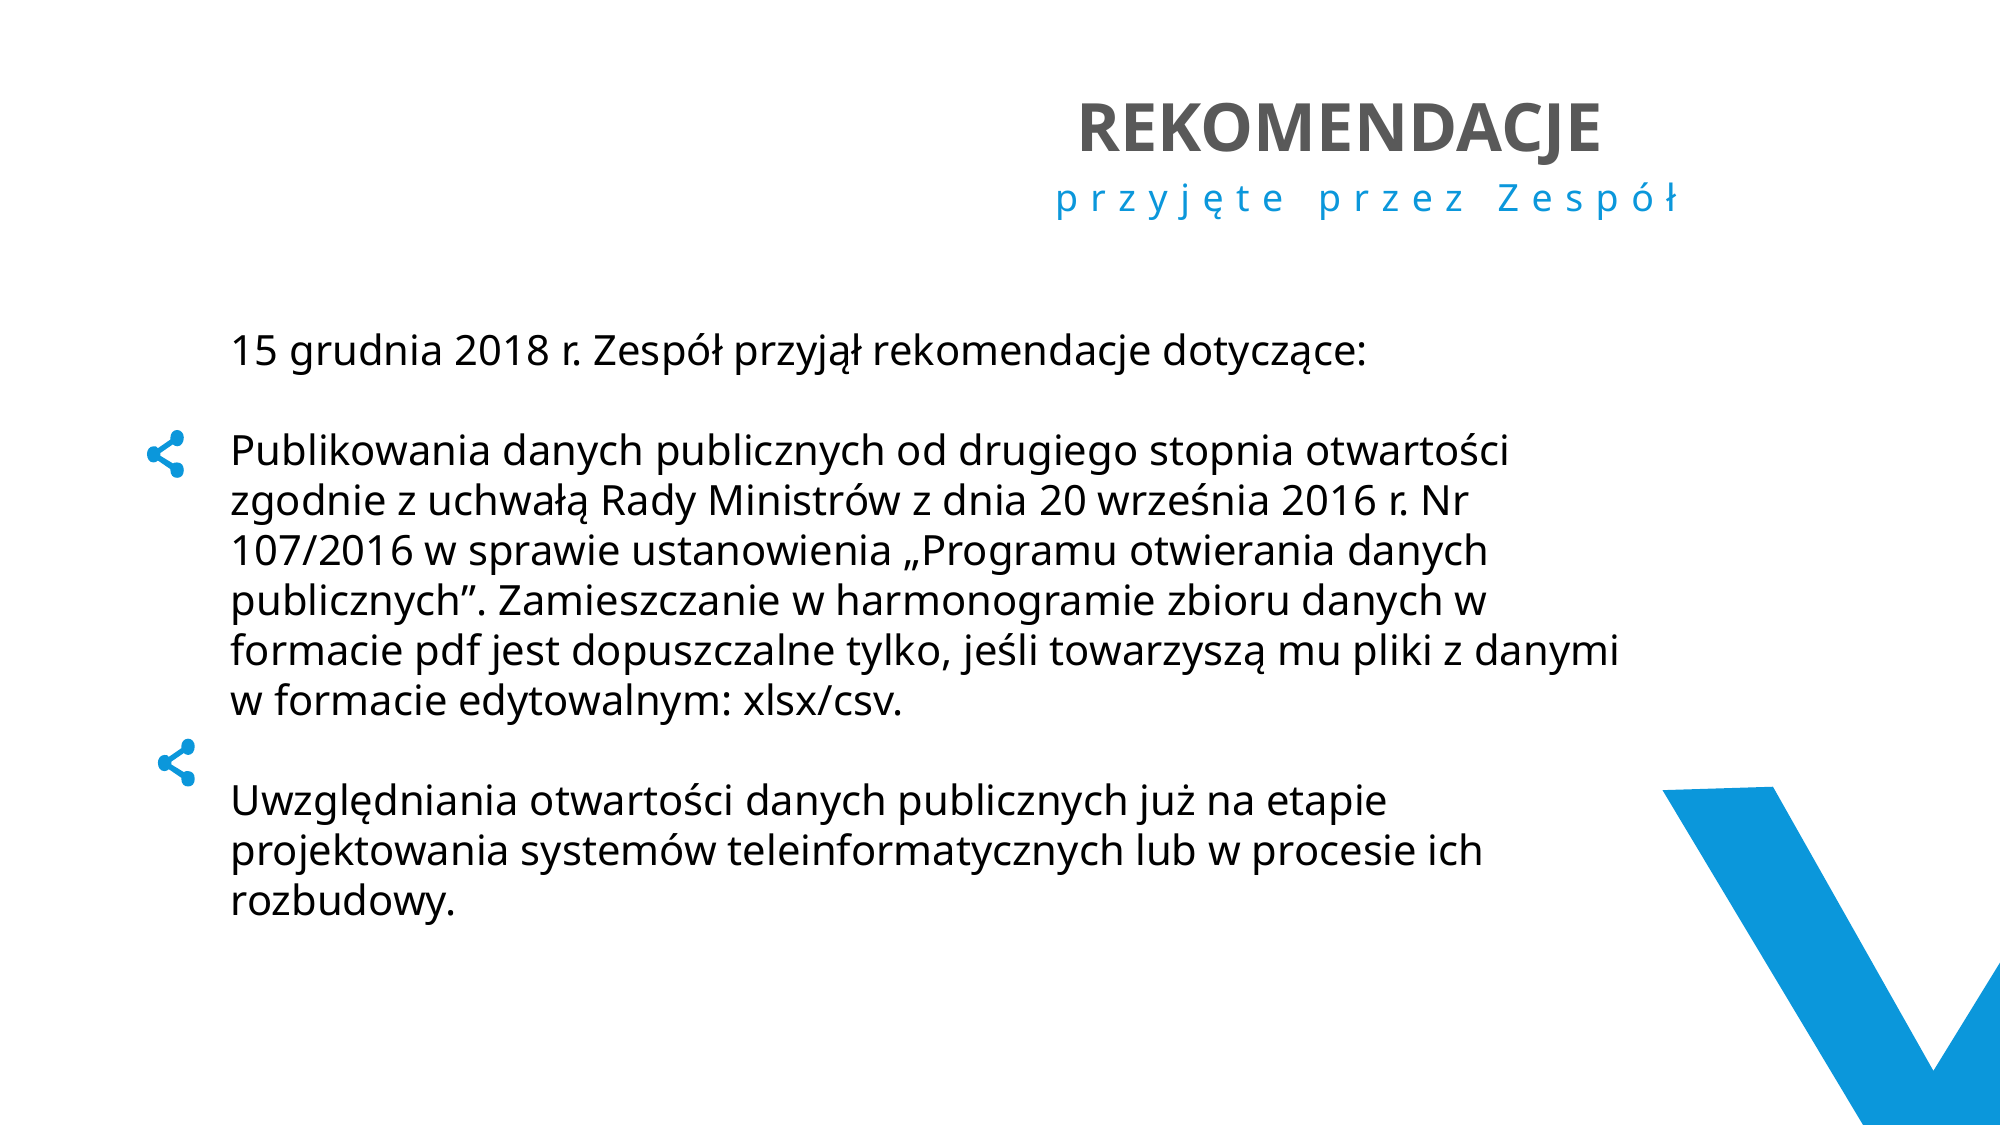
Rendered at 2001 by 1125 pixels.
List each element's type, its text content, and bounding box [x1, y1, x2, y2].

text_box [146, 429, 184, 478]
text_box [1662, 786, 2000, 1125]
text_box [157, 738, 195, 787]
text_box 15 grudnia 2018 r. Zespół przyjął rekomendacje dotyczące: Publikowania danych publicznych od drugiego stopnia otwartości zgodnie z uchwałą Rady Ministrów z dnia 20 września 2016 r. Nr 107/2016 w sprawie ustanowienia „Programu otwierania danych publicznych”. Zamieszczanie w harmonogramie zbioru danych w formacie pdf jest dopuszczalne tylko, jeśli towarzyszą mu pliki z danymi w formacie edytowalnym: xlsx/csv. Uwzględniania otwartości danych publicznych już na etapie projektowania systemów teleinformatycznych lub w procesie ich rozbudowy. [215, 316, 1642, 1125]
text_box REKOMENDACJE [1061, 77, 1619, 166]
text_box przyjęte przez Zespół [1040, 166, 1693, 227]
